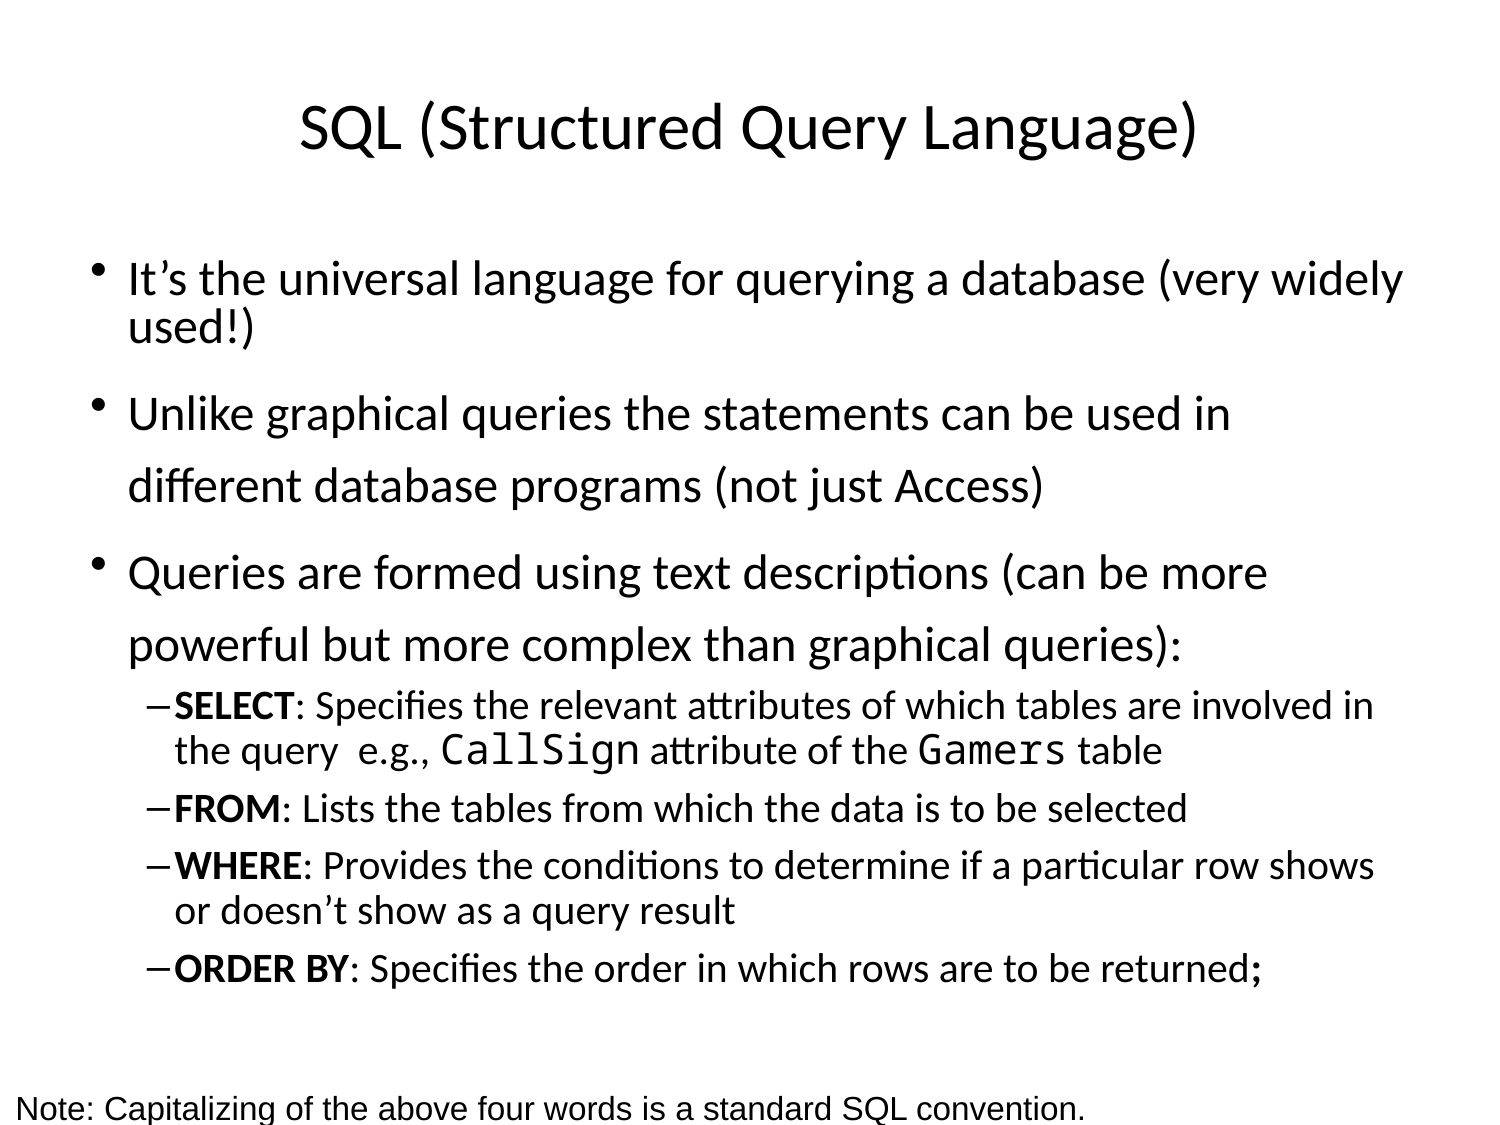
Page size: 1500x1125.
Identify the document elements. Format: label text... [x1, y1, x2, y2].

list It’s the universal language for querying a database (very widely used!) Unlike graphical queries the statements can be used in different database programs (not just Access) Queries are formed using text descriptions (can be more powerful but more complex than graphical queries): SELECT: Specifies the relevant attributes of which tables are involved in the query e.g., CallSign attribute of the Gamers table FROM: Lists the tables from which the data is to be selected WHERE: Provides the conditions to determine if a particular row shows or doesn’t show as a query result ORDER BY: Specifies the order in which rows are to be returned; [75, 249, 1425, 1075]
text_box Note: Capitalizing of the above four words is a standard SQL convention. [0, 1079, 1175, 1125]
title SQL (Structured Query Language) [75, 45, 1425, 200]
